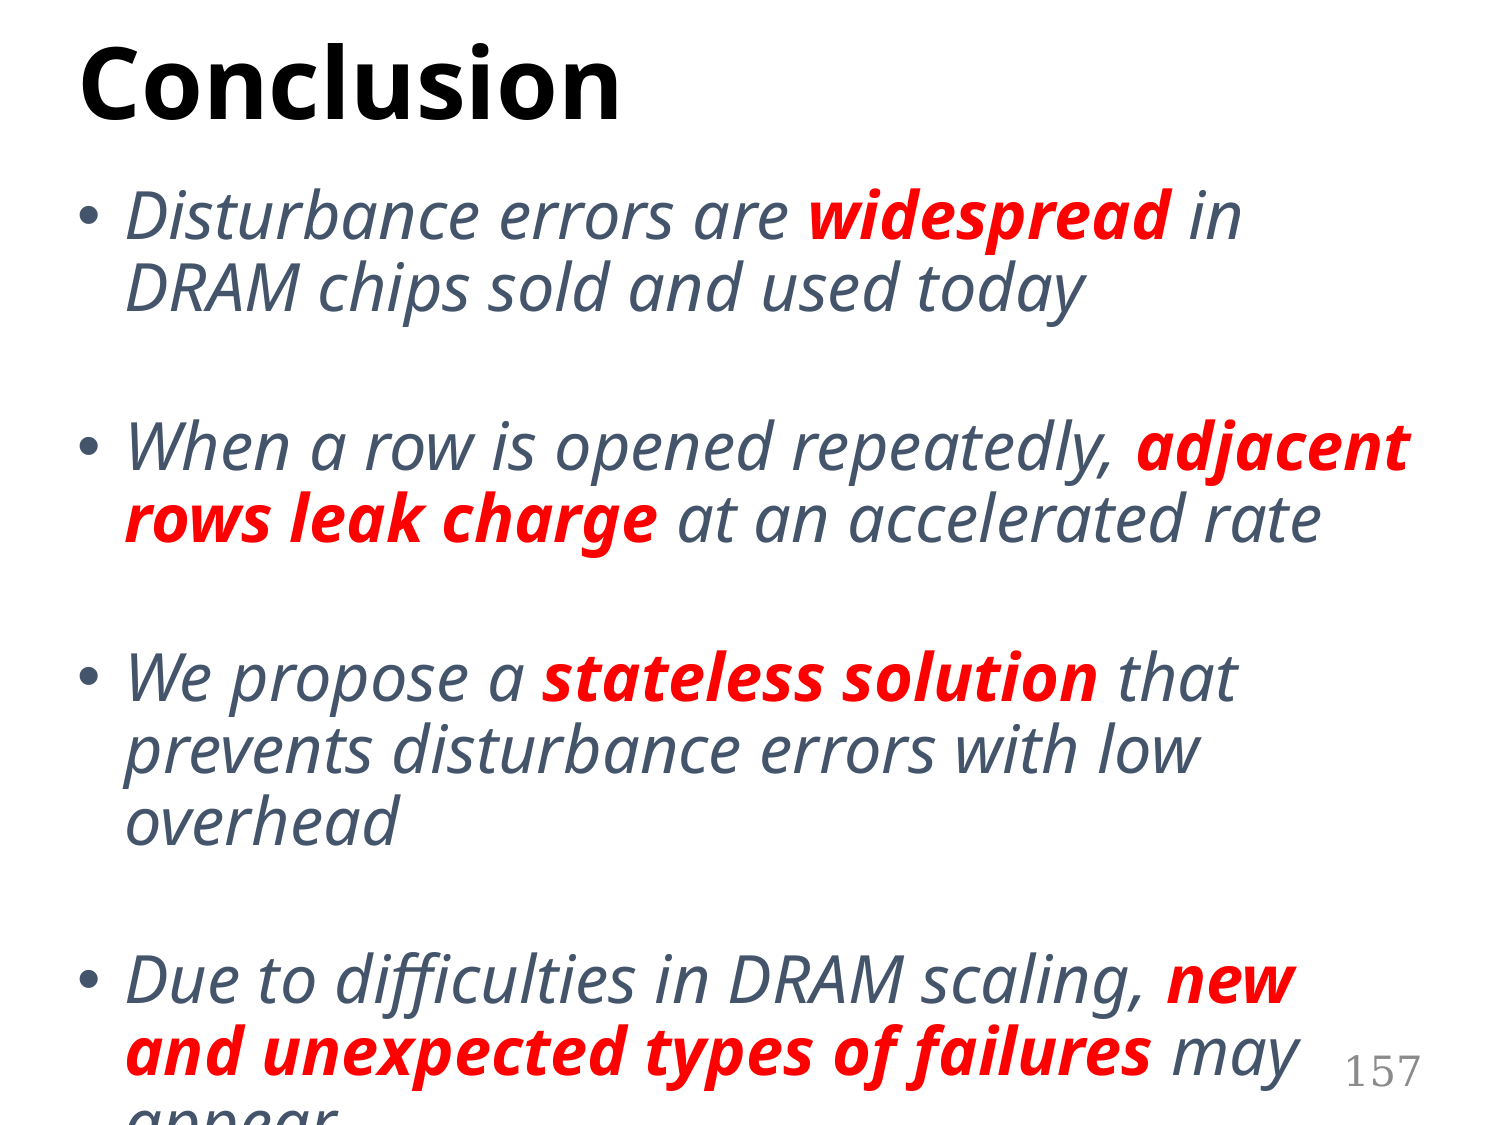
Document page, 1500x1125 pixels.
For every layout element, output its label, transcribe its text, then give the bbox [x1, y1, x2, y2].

title Conclusion [62, 24, 1438, 150]
slide_number 157 [1325, 1040, 1438, 1100]
list Disturbance errors are widespread in DRAM chips sold and used today When a row is opened repeatedly, adjacent rows leak charge at an accelerated rate We propose a stateless solution that prevents disturbance errors with low overhead Due to difficulties in DRAM scaling, new and unexpected types of failures may appear [62, 174, 1438, 1100]
